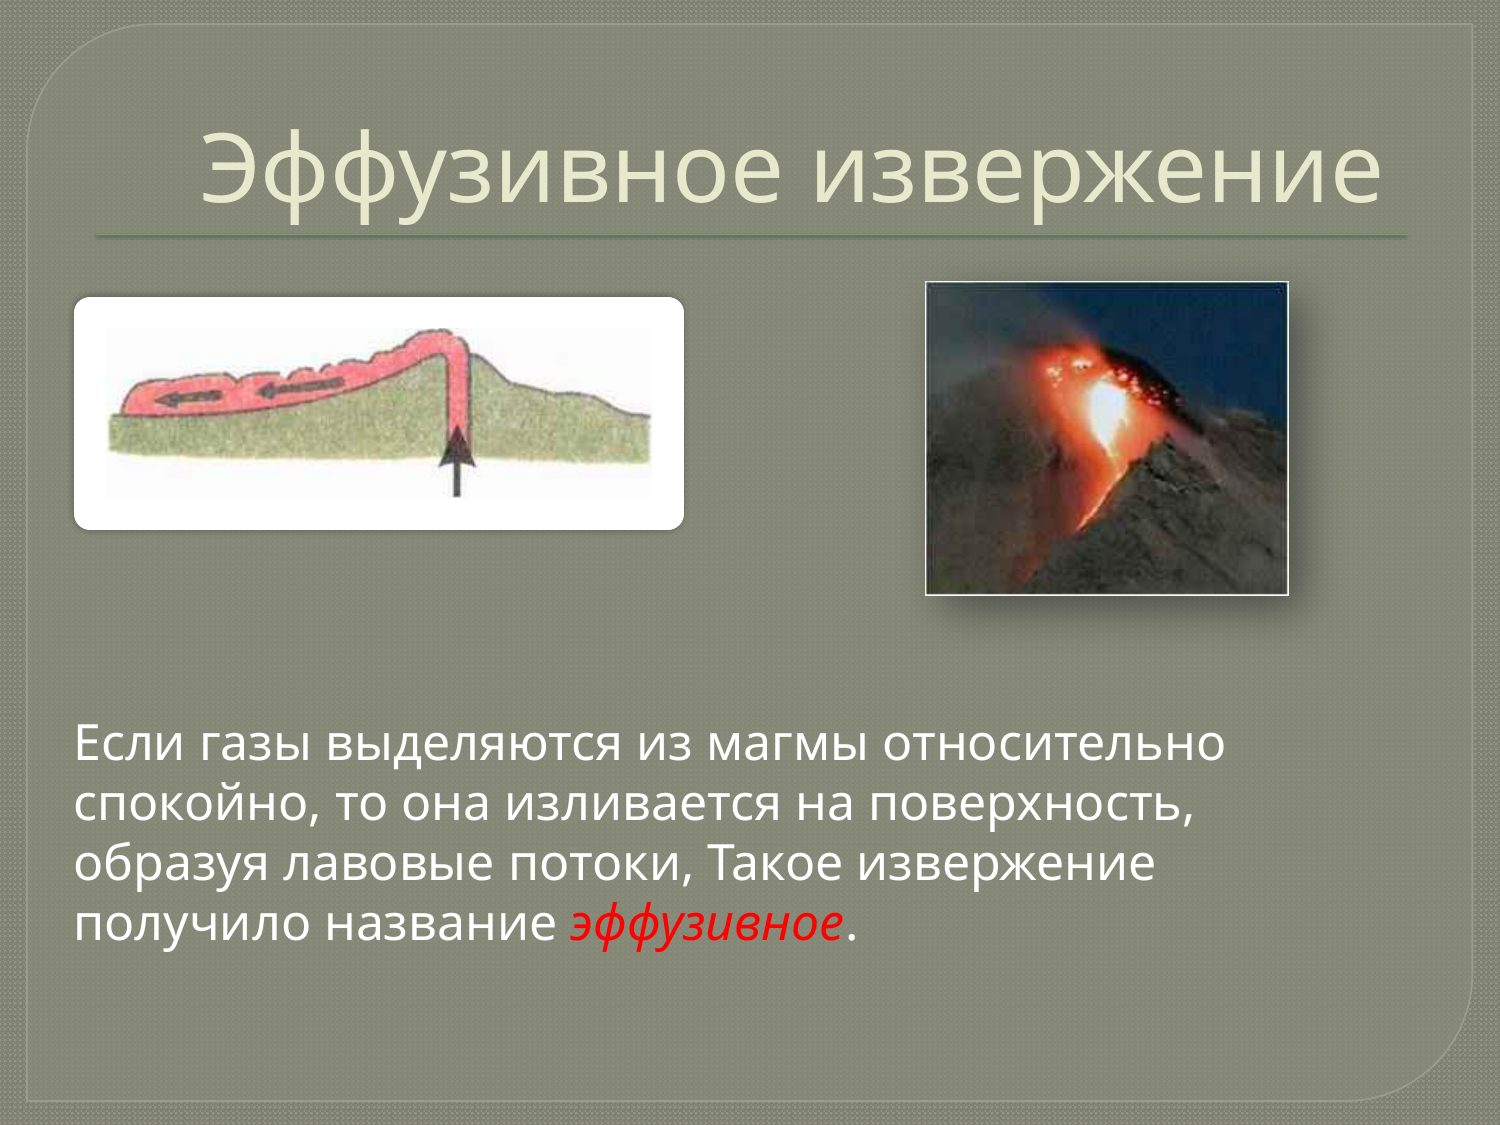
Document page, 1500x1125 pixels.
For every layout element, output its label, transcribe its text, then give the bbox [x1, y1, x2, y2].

picture [925, 280, 1289, 596]
text_box Если газы выделяются из магмы относительно спокойно, то она изливается на поверхность, образуя лавовые потоки, Такое извержение получило название эффузивное. [58, 703, 1407, 958]
title Эффузивное извержение [75, 41, 1425, 230]
picture [105, 327, 653, 499]
